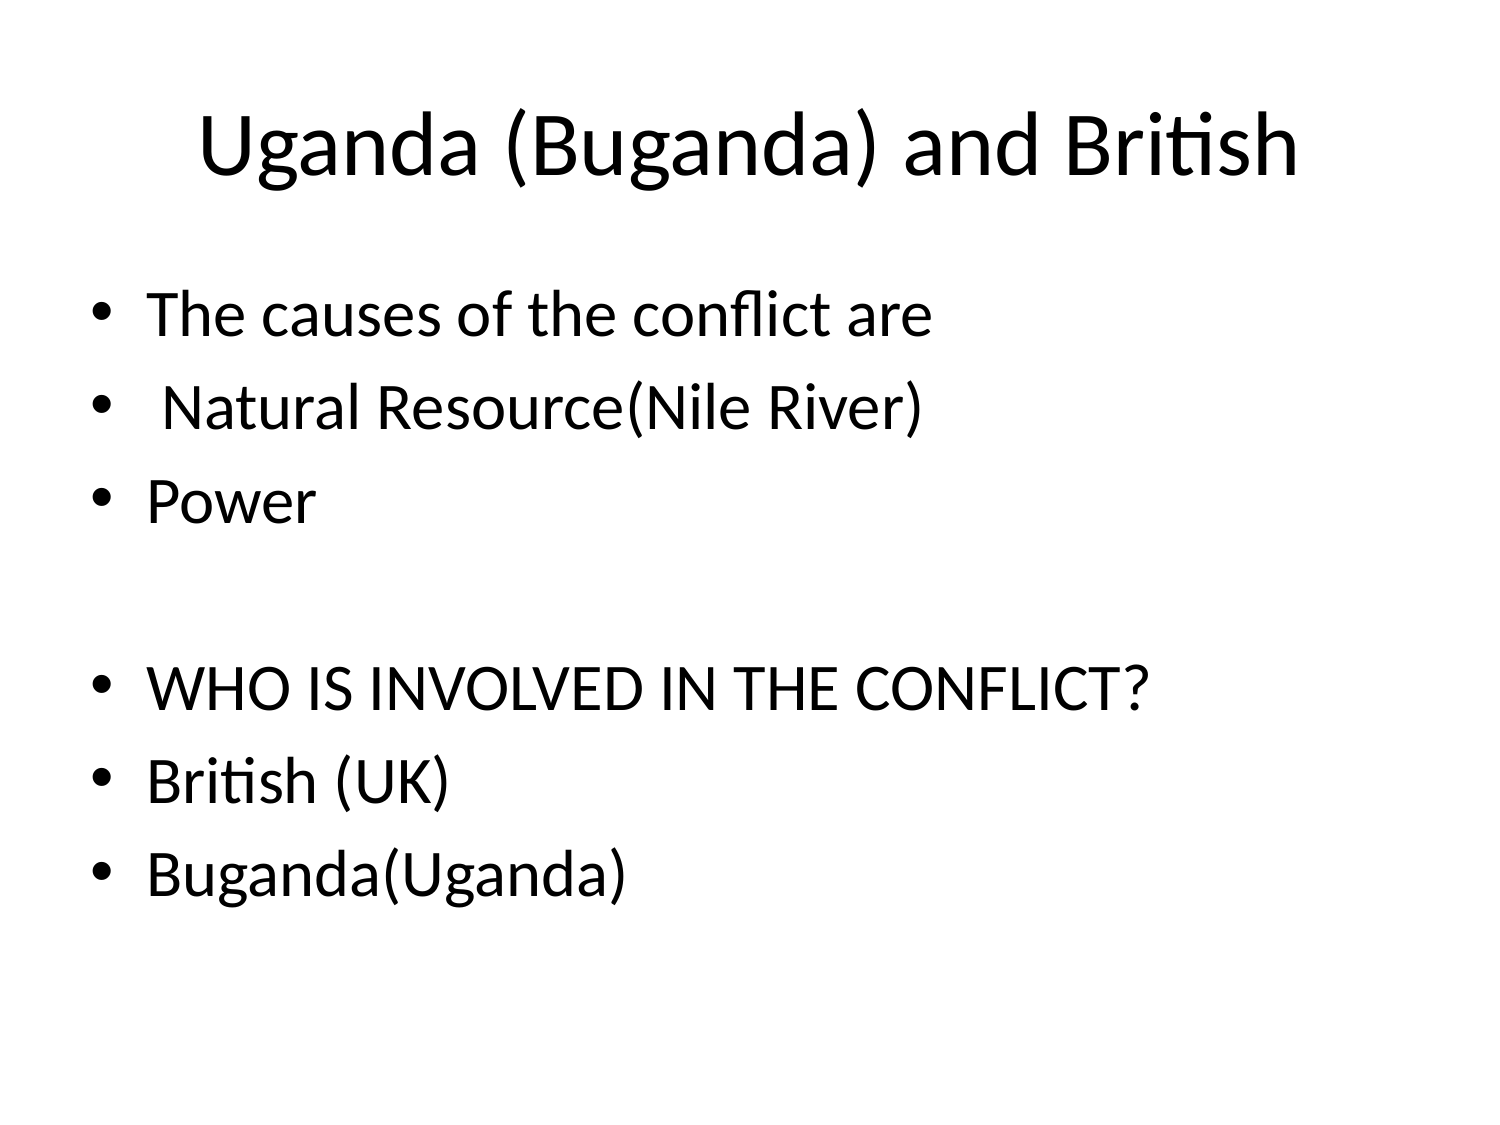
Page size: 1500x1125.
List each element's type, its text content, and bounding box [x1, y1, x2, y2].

list The causes of the conflict are Natural Resource(Nile River) Power WHO IS INVOLVED IN THE CONFLICT? British (UK) Buganda(Uganda) [75, 262, 1425, 1005]
title Uganda (Buganda) and British [75, 45, 1425, 233]
